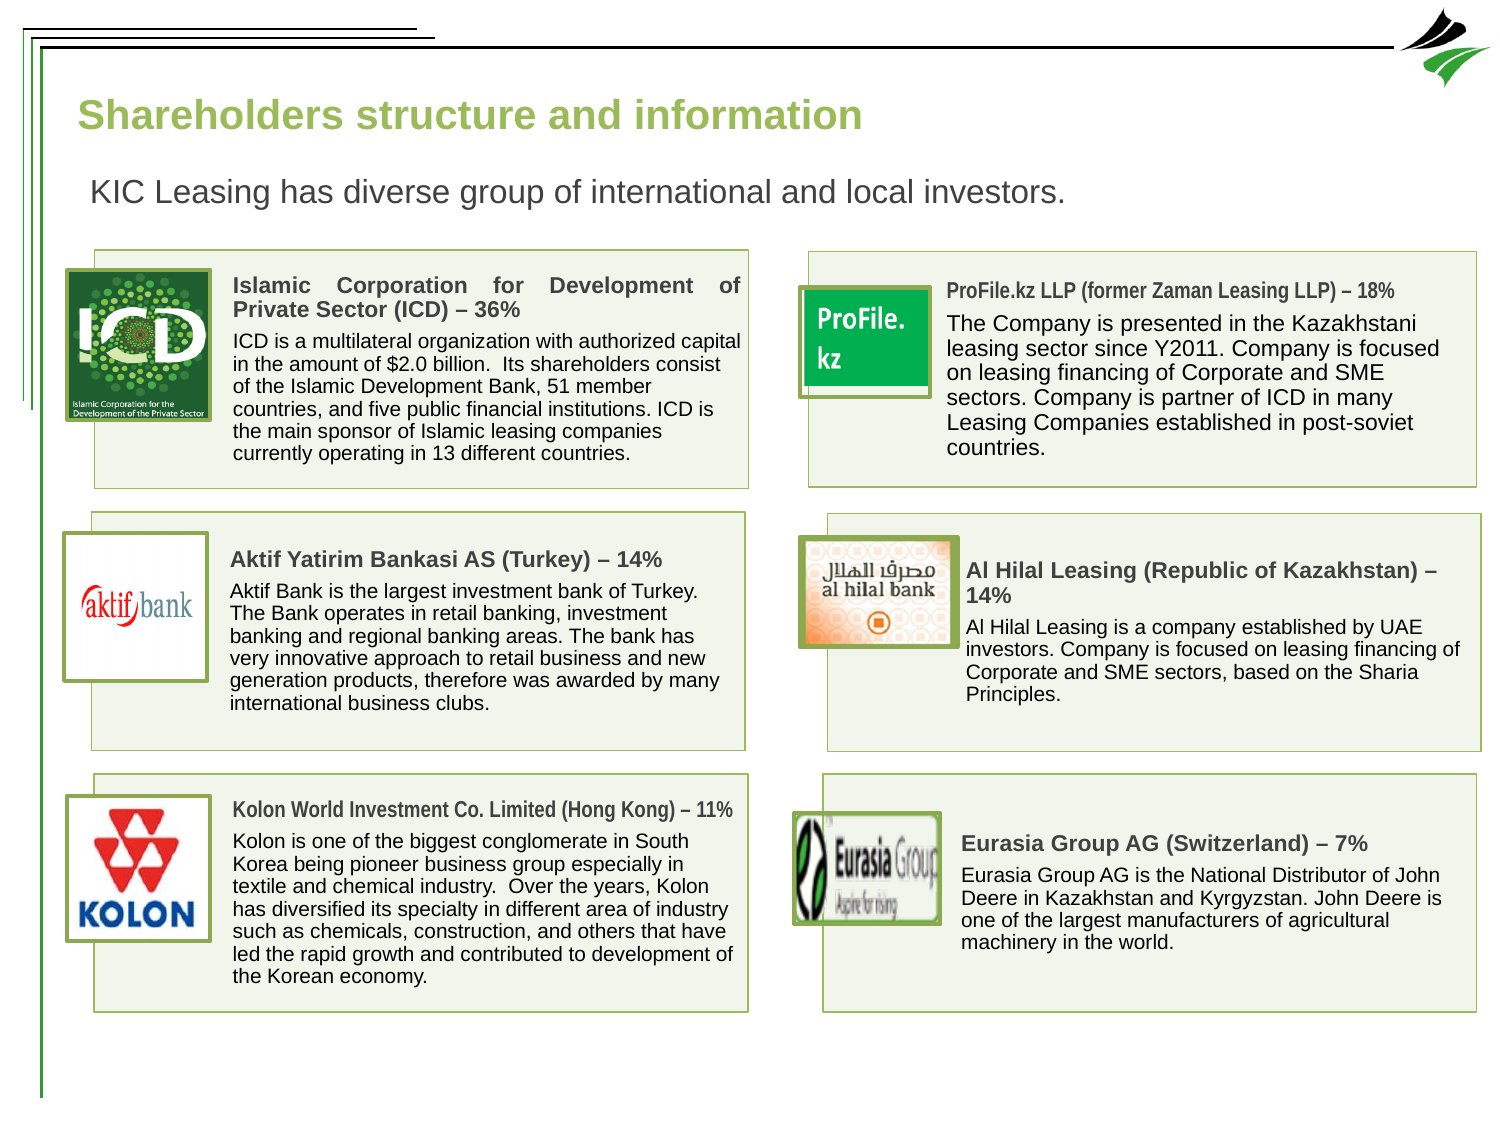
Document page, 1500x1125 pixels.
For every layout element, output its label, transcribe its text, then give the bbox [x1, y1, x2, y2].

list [62, 149, 1482, 1113]
text_box Shareholders structure and information [62, 74, 1125, 149]
picture [1394, 7, 1495, 90]
